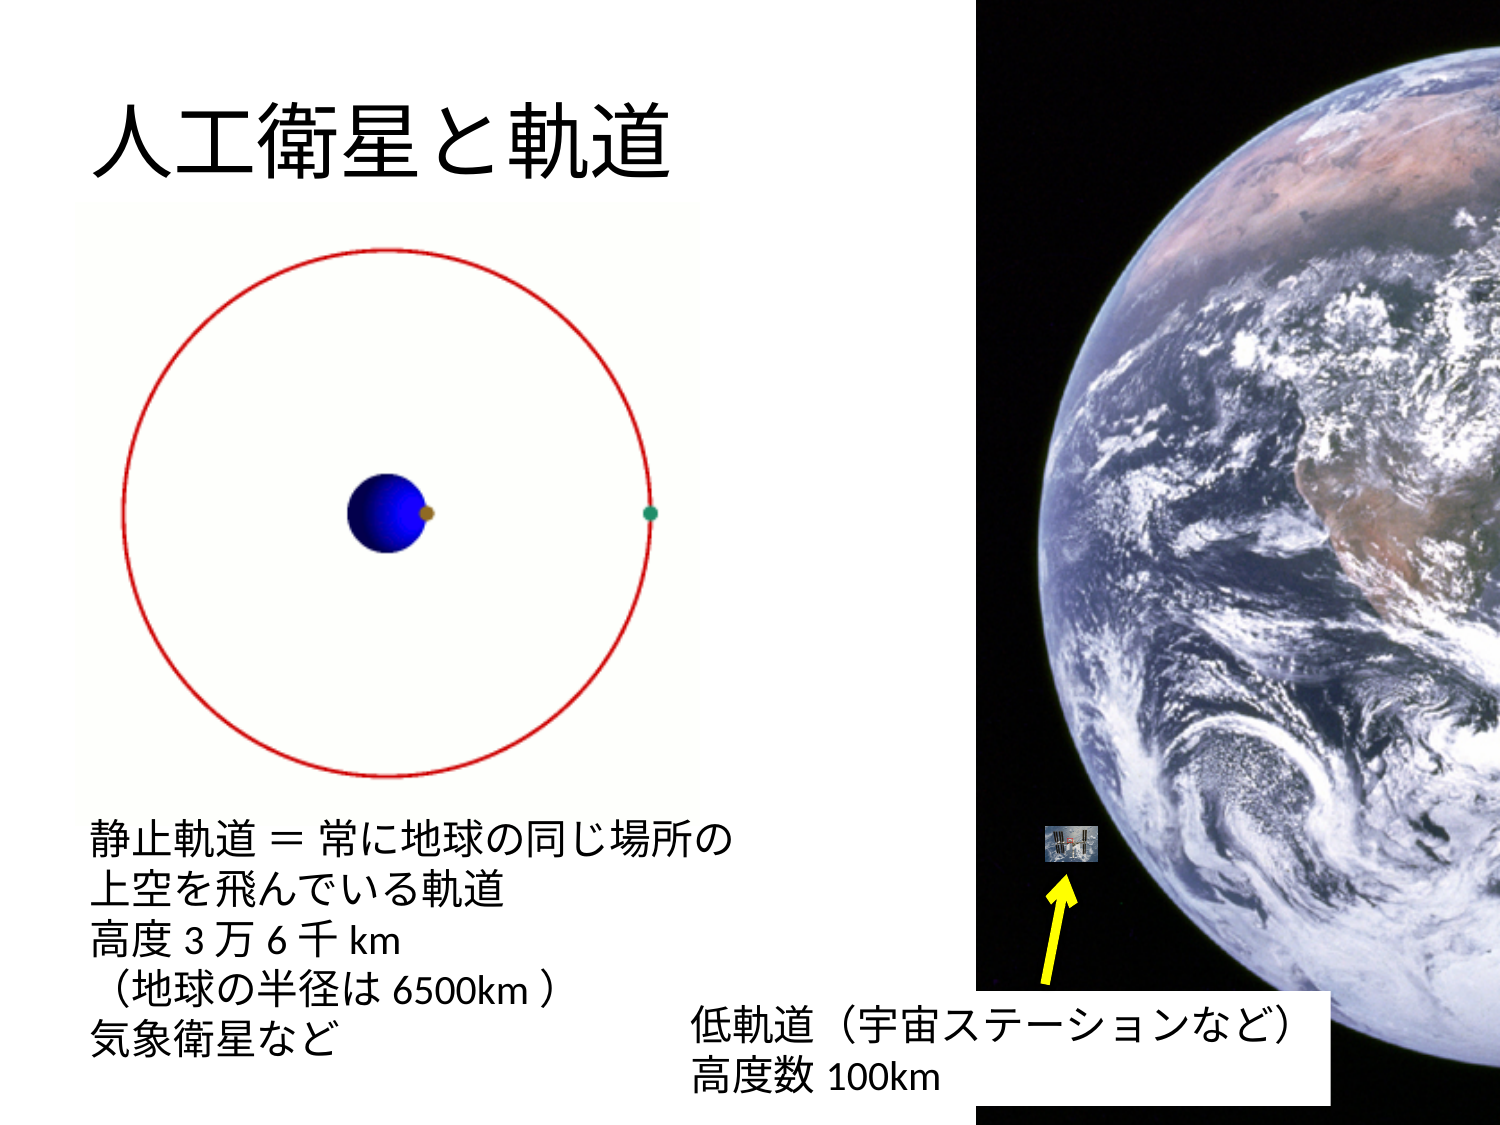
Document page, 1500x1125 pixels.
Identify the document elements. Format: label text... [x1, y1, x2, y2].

text_box 低軌道（宇宙ステーションなど） 高度数100km [675, 991, 970, 1106]
picture [975, 0, 1500, 1125]
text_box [1044, 873, 1067, 985]
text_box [74, 201, 701, 827]
text_box 静止軌道 ＝ 常に地球の同じ場所の 上空を飛んでいる軌道 高度3万6千km （地球の半径は6500km） 気象衛星など [75, 805, 750, 1071]
title 人工衛星と軌道 [75, 45, 970, 233]
